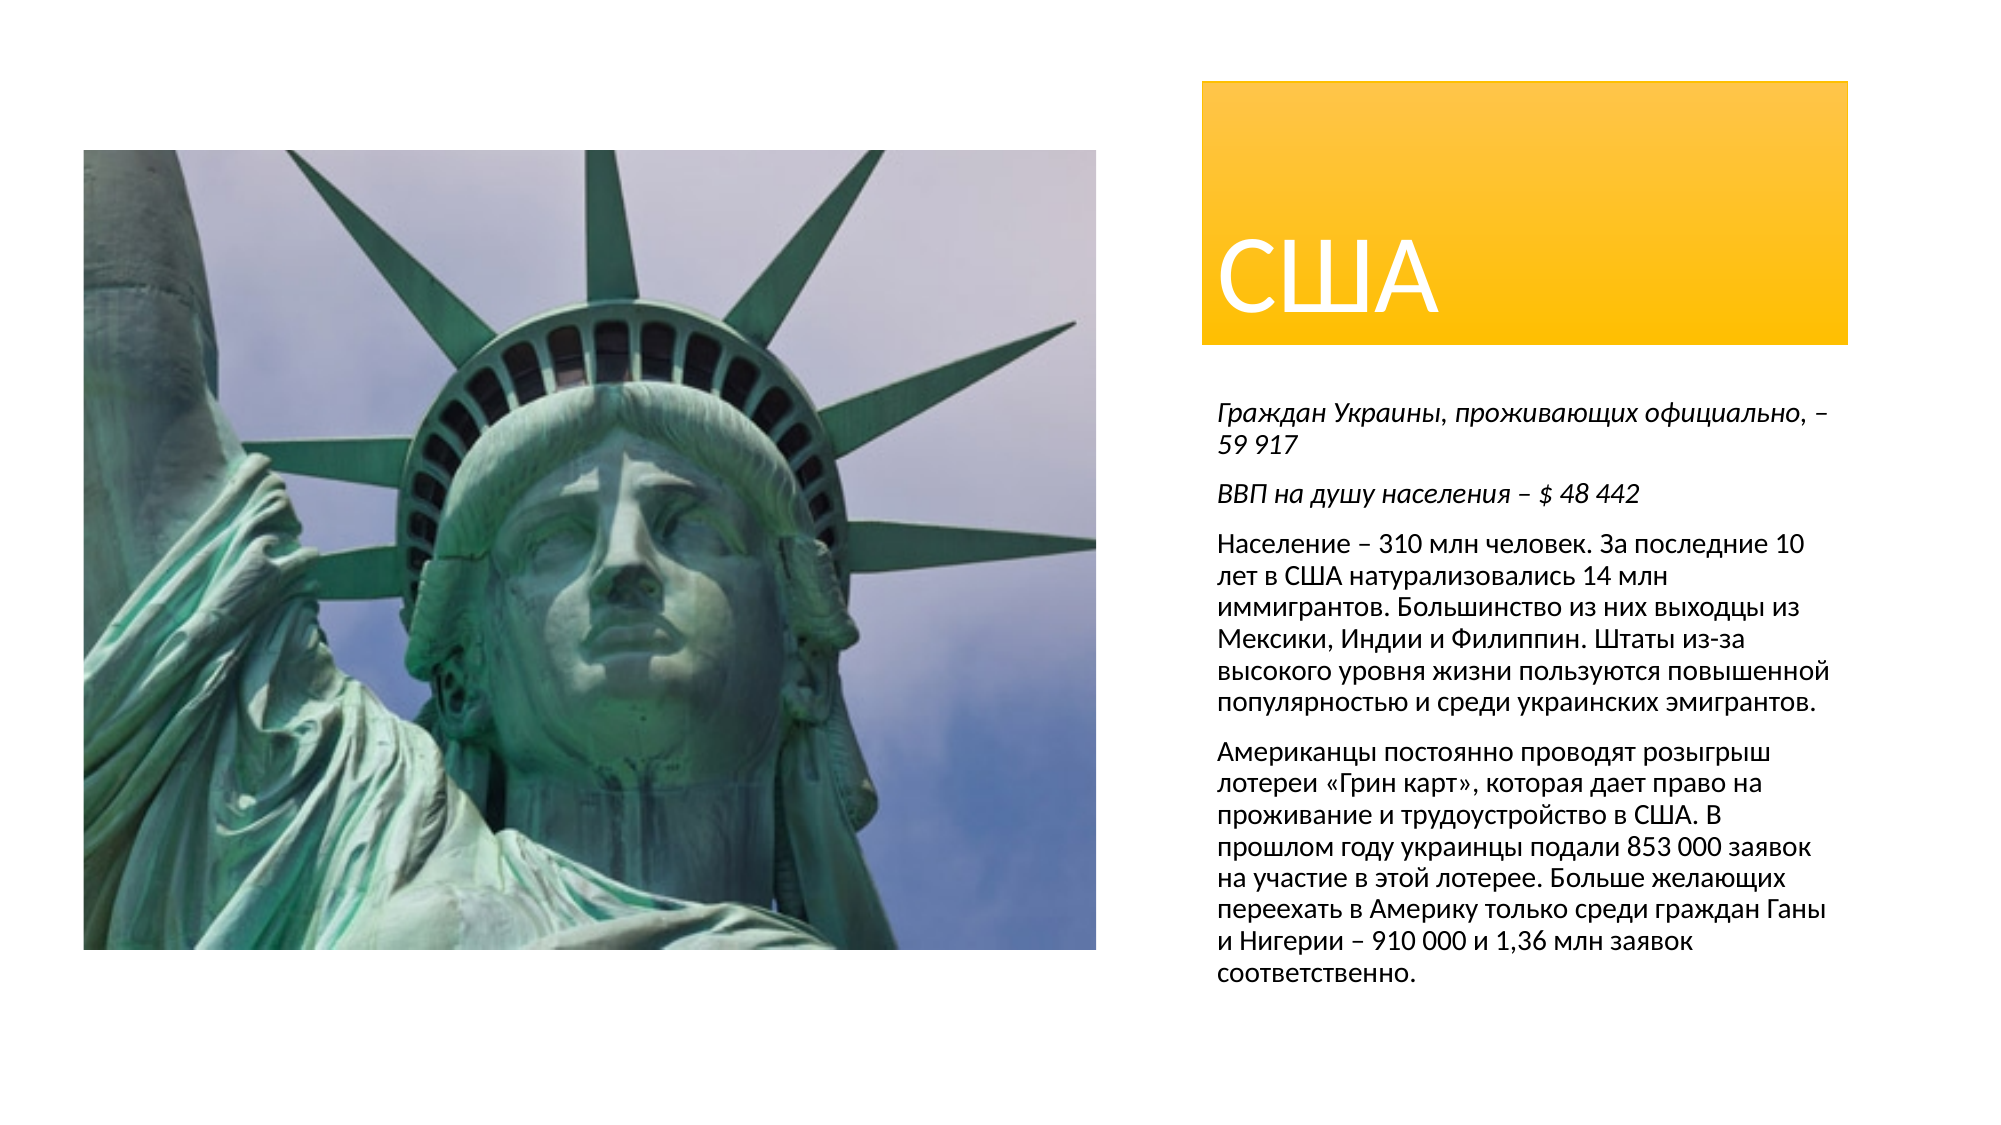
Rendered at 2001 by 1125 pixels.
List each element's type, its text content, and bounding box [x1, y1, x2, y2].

title США [1202, 81, 1848, 345]
picture [83, 149, 1097, 950]
list Граждан Украины, проживающих официально, – 59 917 ВВП на душу населения – $ 48 442 Население – 310 млн человек. За последние 10 лет в США натурализовались 14 млн иммигрантов. Большинство из них выходцы из Мексики, Индии и Филиппин. Штаты из-за высокого уровня жизни пользуются повышенной популярностью и среди украинских эмигрантов. Американцы постоянно проводят розыгрыш лотереи «Грин карт», которая дает право на проживание и трудоустройство в США. В прошлом году украинцы подали 853 000 заявок на участие в этой лотерее. Больше желающих переехать в Америку только среди граждан Ганы и Нигерии – 910 000 и 1,36 млн заявок соответственно. [1202, 389, 1848, 1016]
